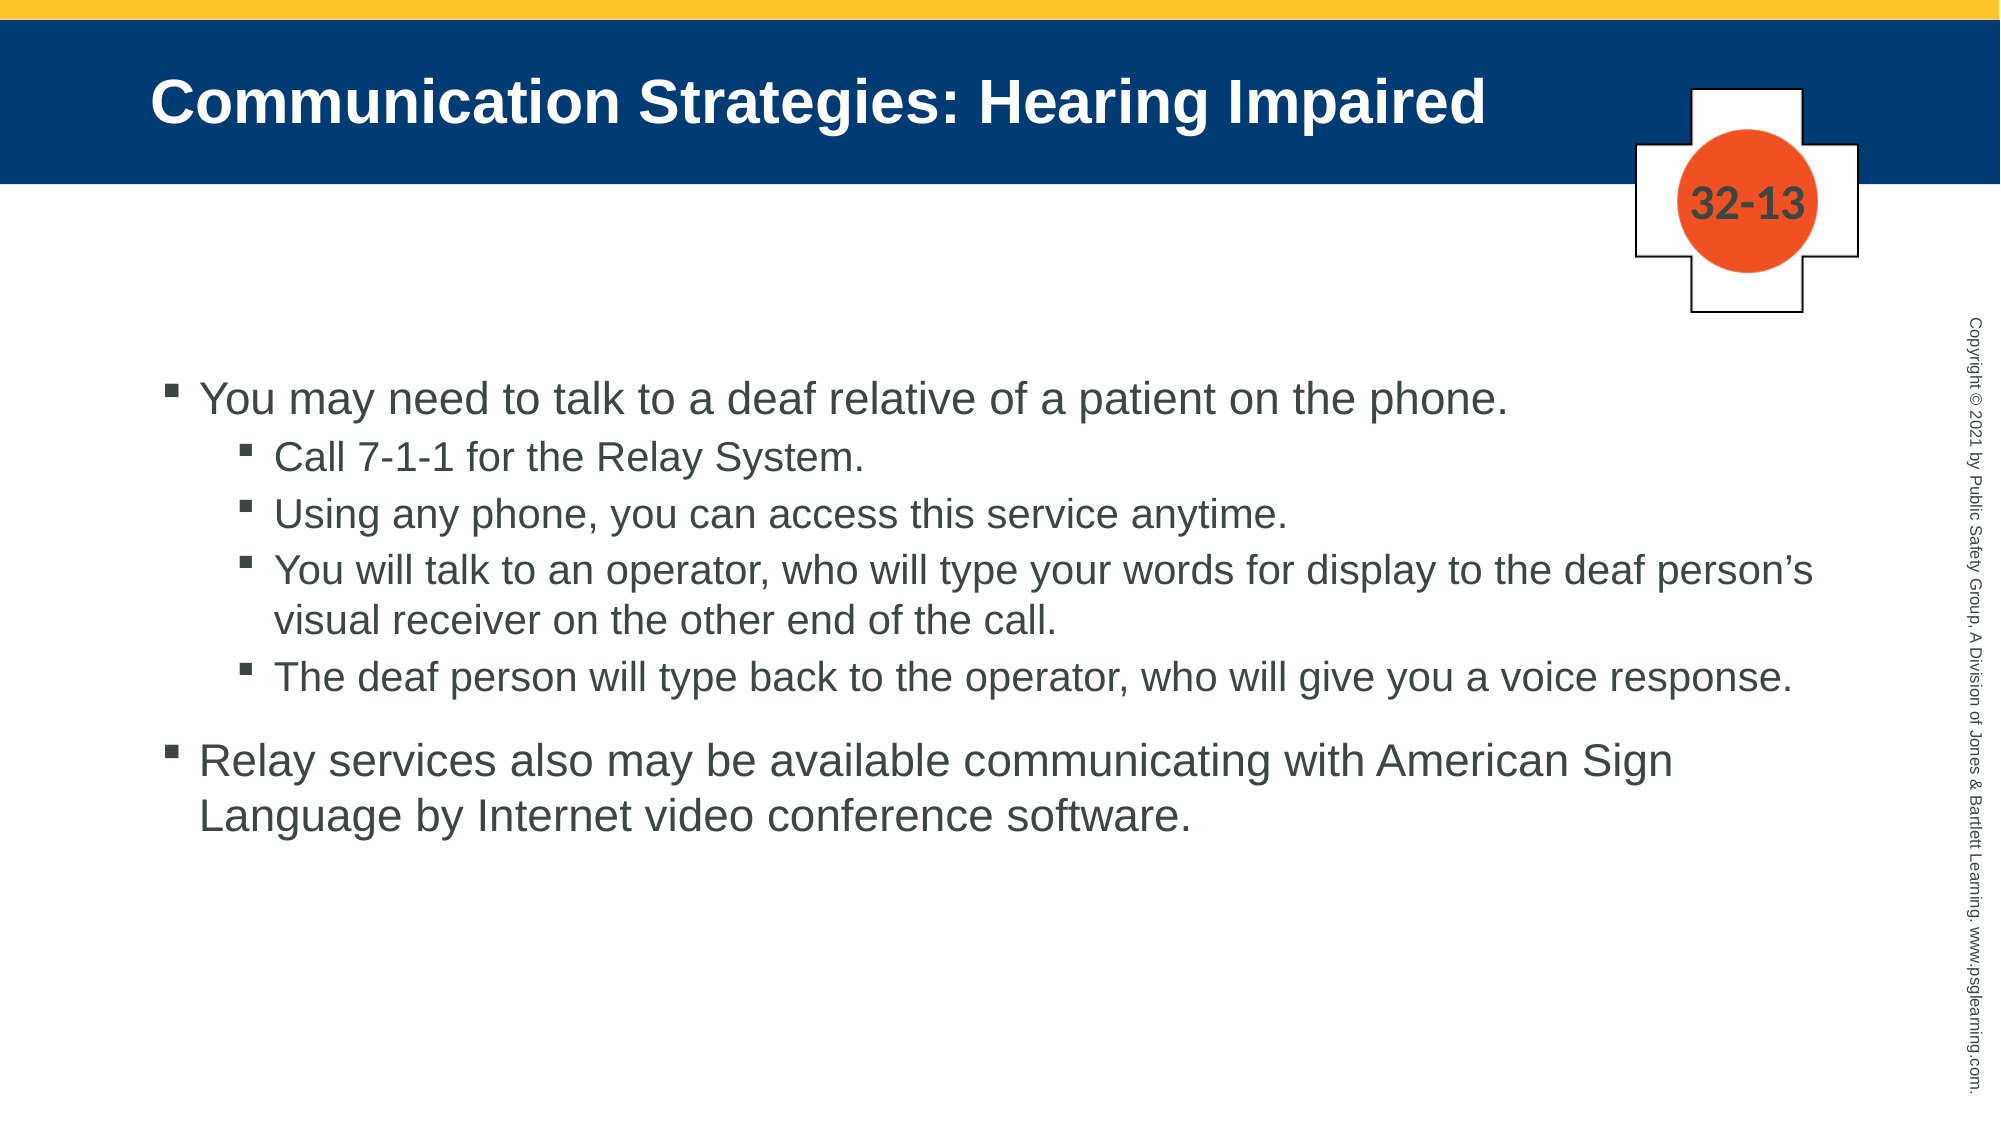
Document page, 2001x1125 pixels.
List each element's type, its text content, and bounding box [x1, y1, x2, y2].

title Communication Strategies: Hearing Impaired [0, 19, 2000, 185]
list You may need to talk to a deaf relative of a patient on the phone. Call 7-1-1 for the Relay System. Using any phone, you can access this service anytime. You will talk to an operator, who will type your words for display to the deaf person’s visual receiver on the other end of the call. The deaf person will type back to the operator, who will give you a voice response. Relay services also may be available communicating with American Sign Language by Internet video conference software. [146, 361, 1859, 1016]
picture [1635, 88, 1859, 313]
